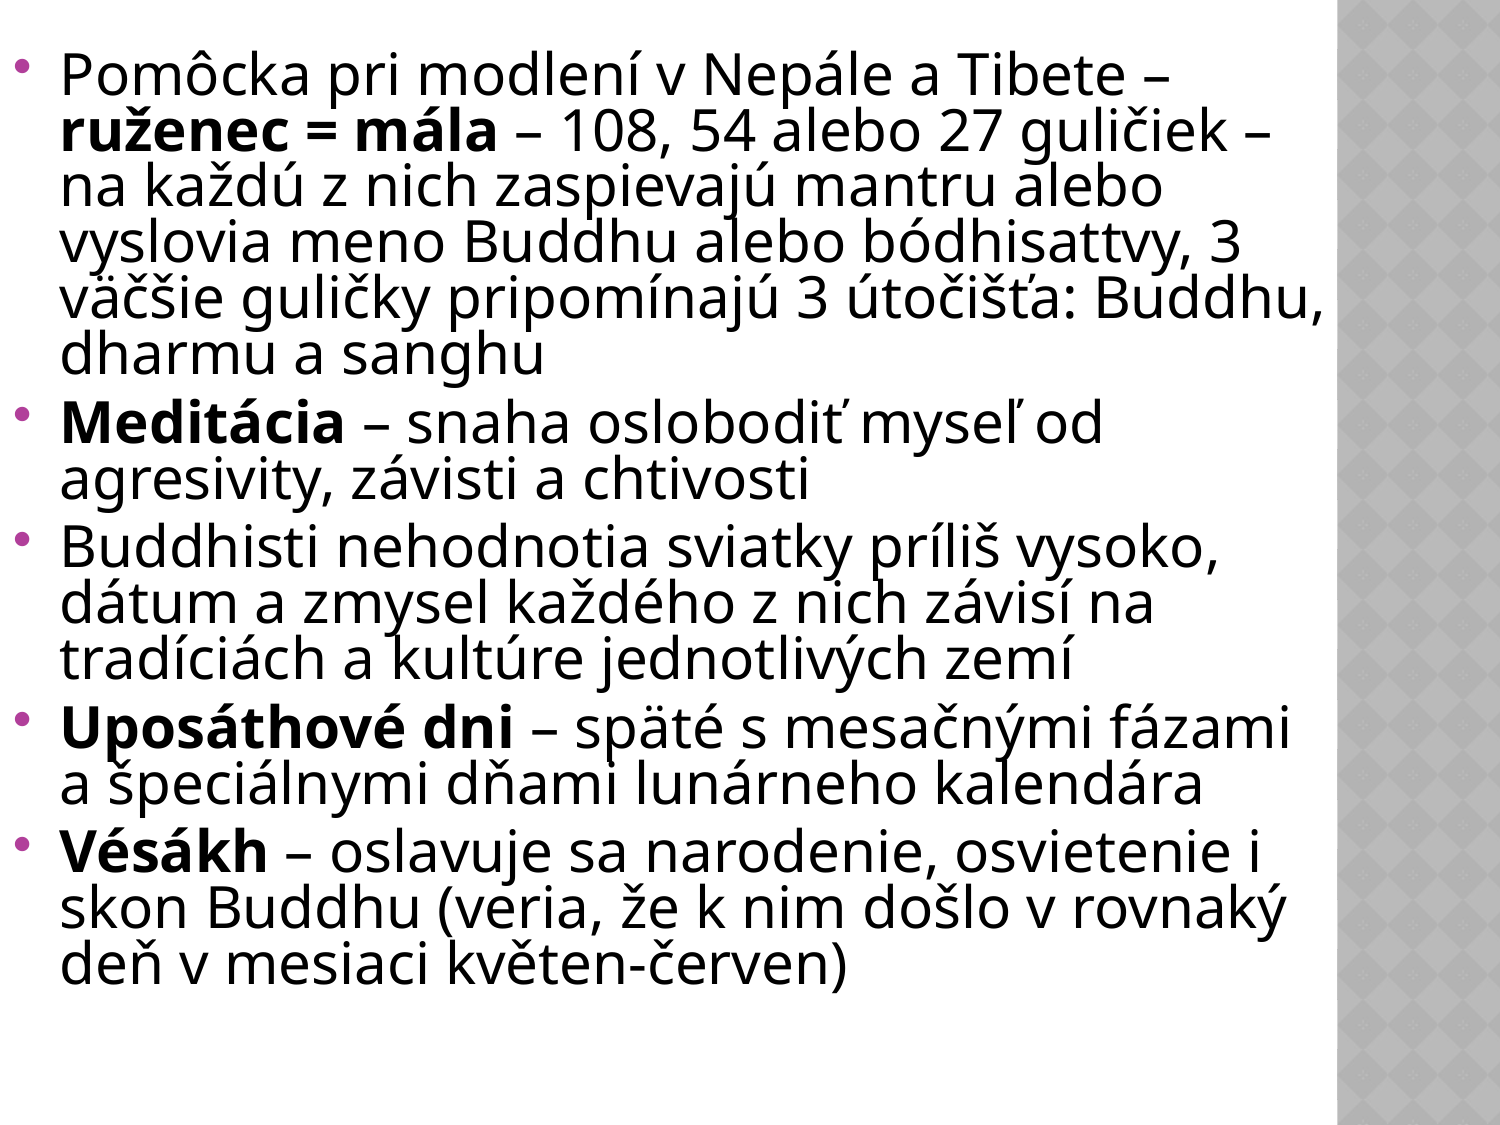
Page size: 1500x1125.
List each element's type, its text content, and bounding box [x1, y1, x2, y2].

list Pomôcka pri modlení v Nepále a Tibete – ruženec = mála – 108, 54 alebo 27 guličiek – na každú z nich zaspievajú mantru alebo vyslovia meno Buddhu alebo bódhisattvy, 3 väčšie guličky pripomínajú 3 útočišťa: Buddhu, dharmu a sanghu Meditácia – snaha oslobodiť myseľ od agresivity, závisti a chtivosti Buddhisti nehodnotia sviatky príliš vysoko, dátum a zmysel každého z nich závisí na tradíciách a kultúre jednotlivých zemí Uposáthové dni – späté s mesačnými fázami a špeciálnymi dňami lunárneho kalendára Vésákh – oslavuje sa narodenie, osvietenie i skon Buddhu (veria, že k nim došlo v rovnaký deň v mesiaci květen-červen) [0, 42, 1351, 1095]
